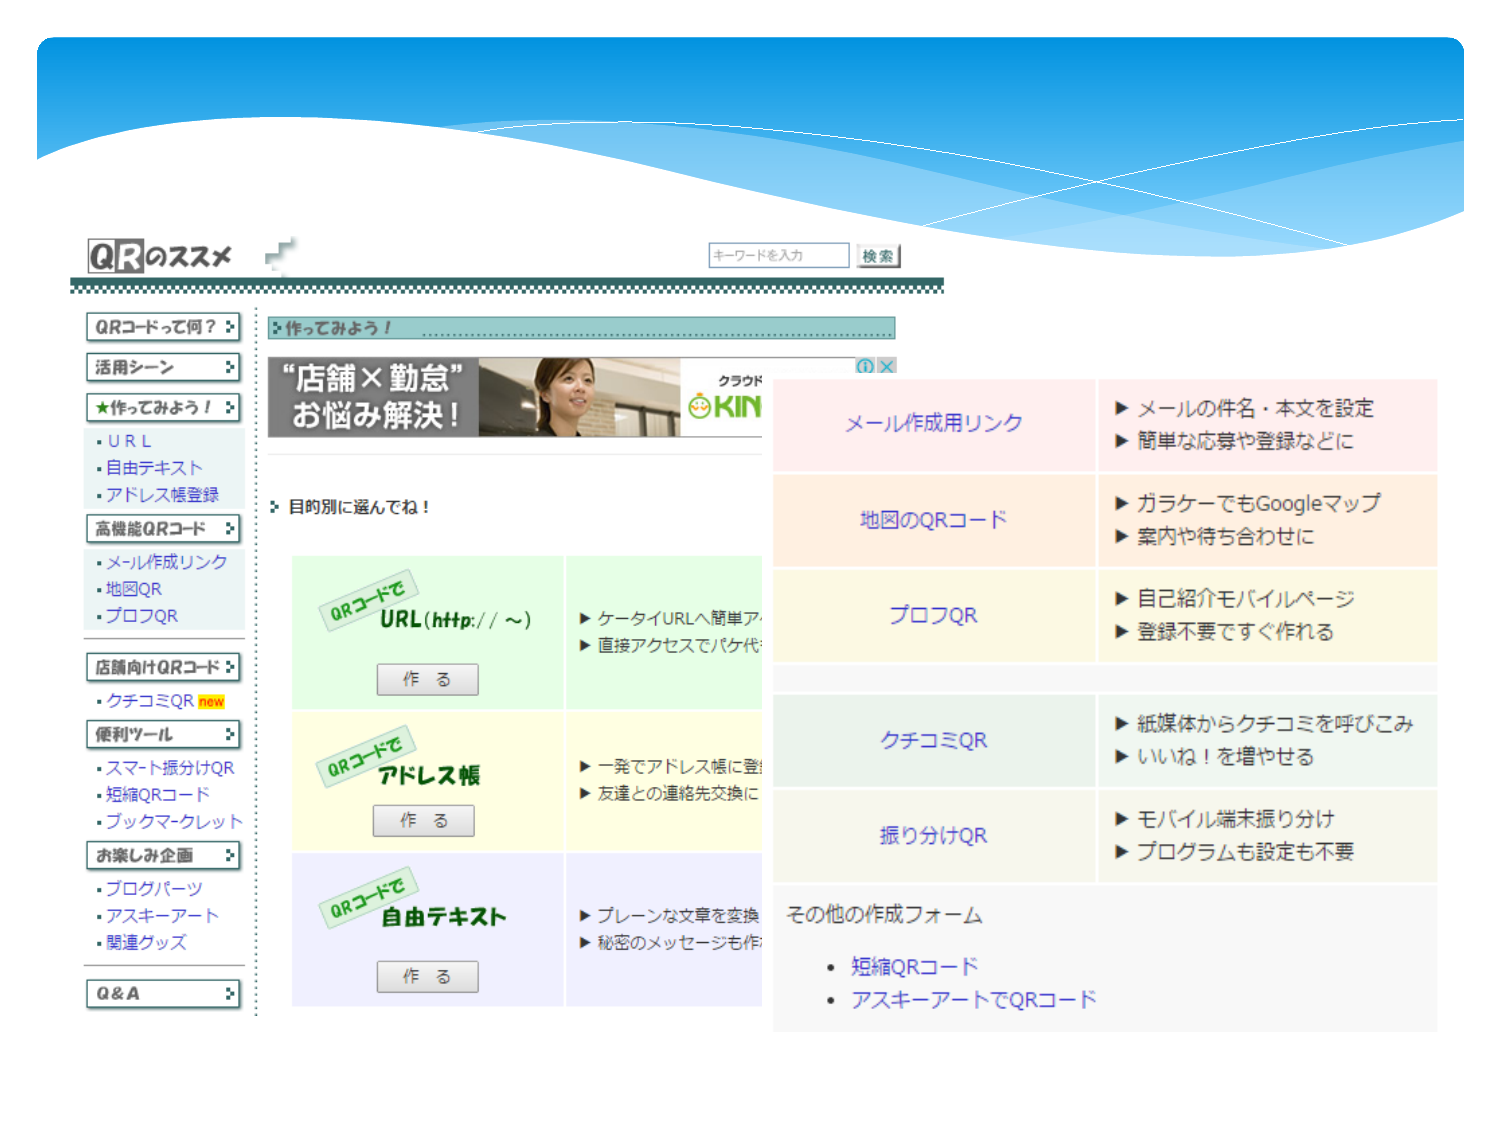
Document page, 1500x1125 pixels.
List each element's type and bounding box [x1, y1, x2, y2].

picture [52, 236, 1464, 1033]
